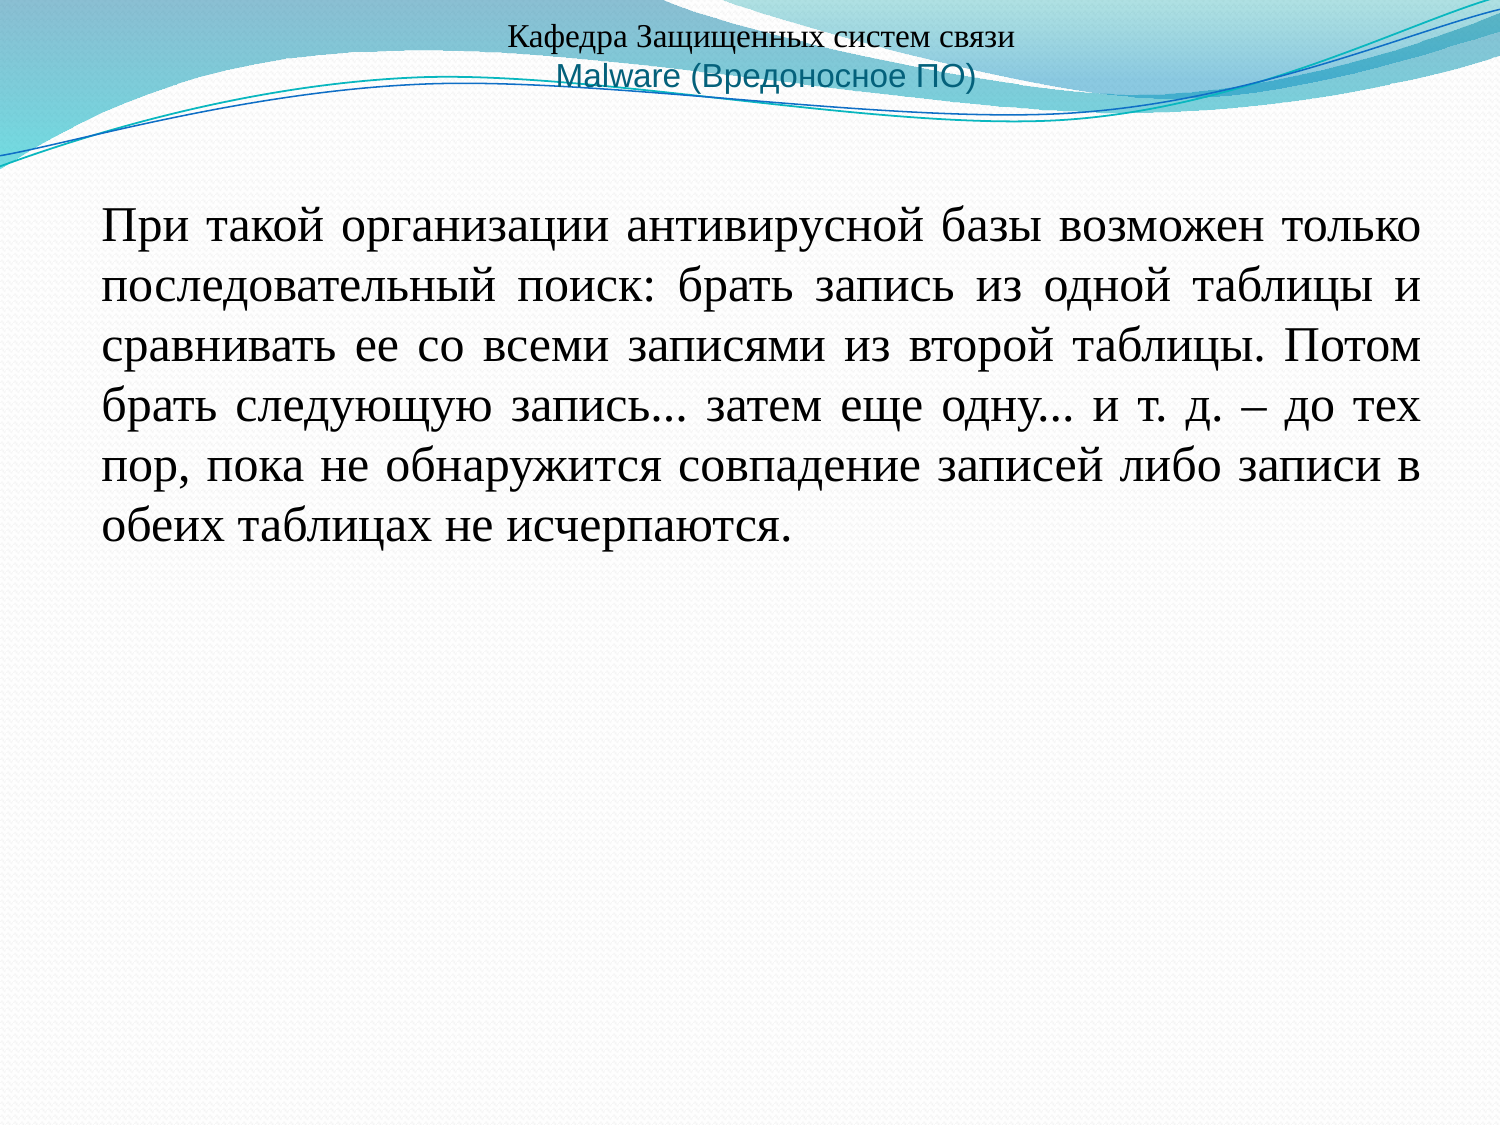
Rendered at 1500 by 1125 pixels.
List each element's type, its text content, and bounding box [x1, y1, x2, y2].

list При такой организации антивирусной базы возможен только последовательный поиск: брать запись из одной таблицы и сравнивать ее со всеми записями из второй таблицы. Потом брать следующую запись... затем еще одну... и т. д. – до тех пор, пока не обнаружится совпадение записей либо записи в обеих таблицах не исчерпаются. [86, 184, 1437, 896]
text_box Кафедра Защищенных систем связи Malware (Вредоносное ПО) [339, 0, 1184, 94]
